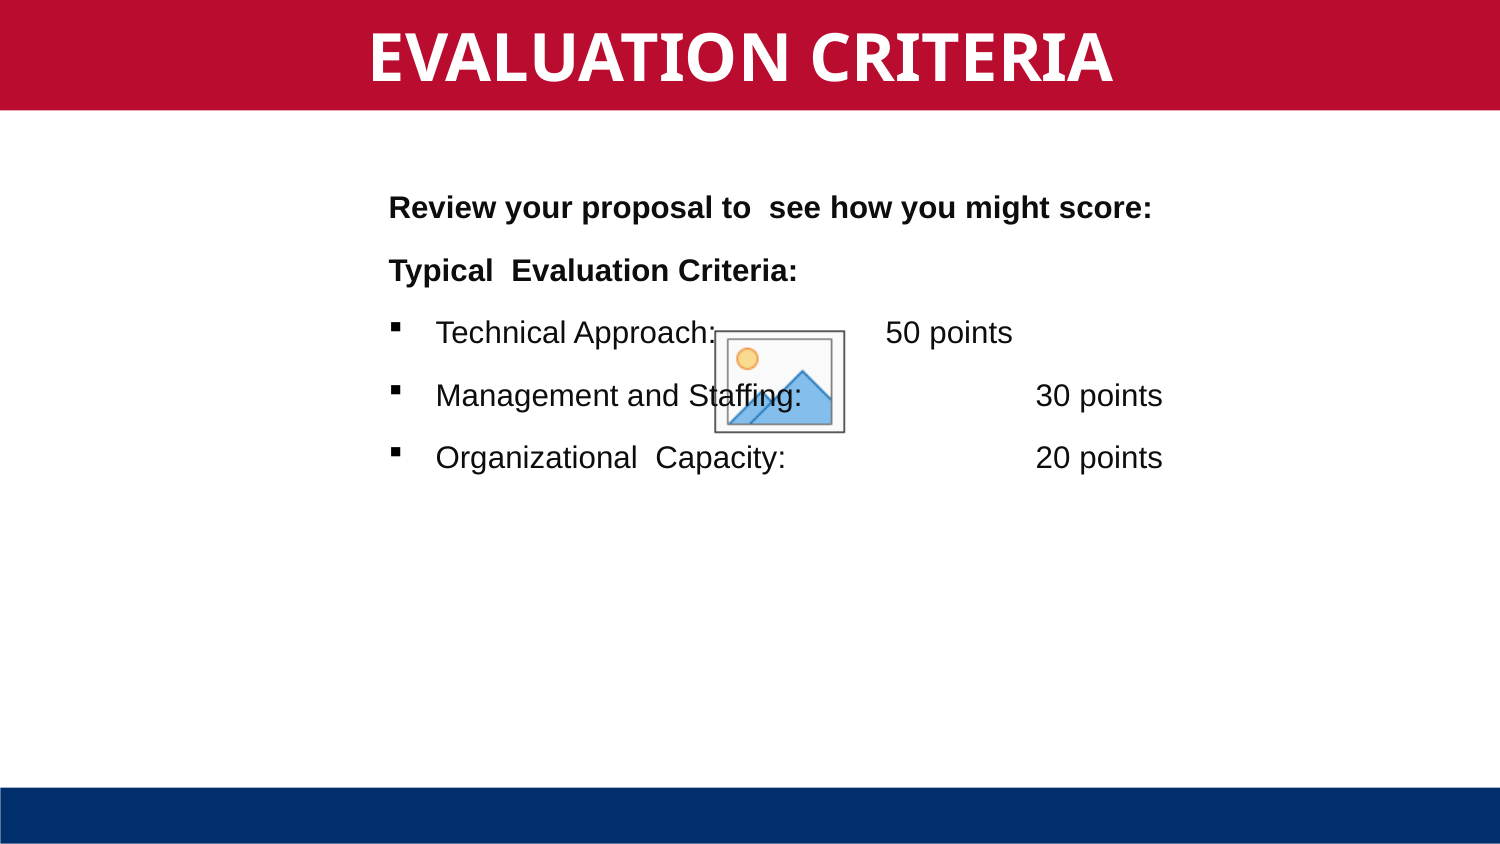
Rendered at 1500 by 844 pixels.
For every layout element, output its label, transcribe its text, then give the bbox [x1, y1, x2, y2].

picture [144, 179, 1416, 584]
text_box EVALUATION CRITERIA [0, 0, 1500, 111]
